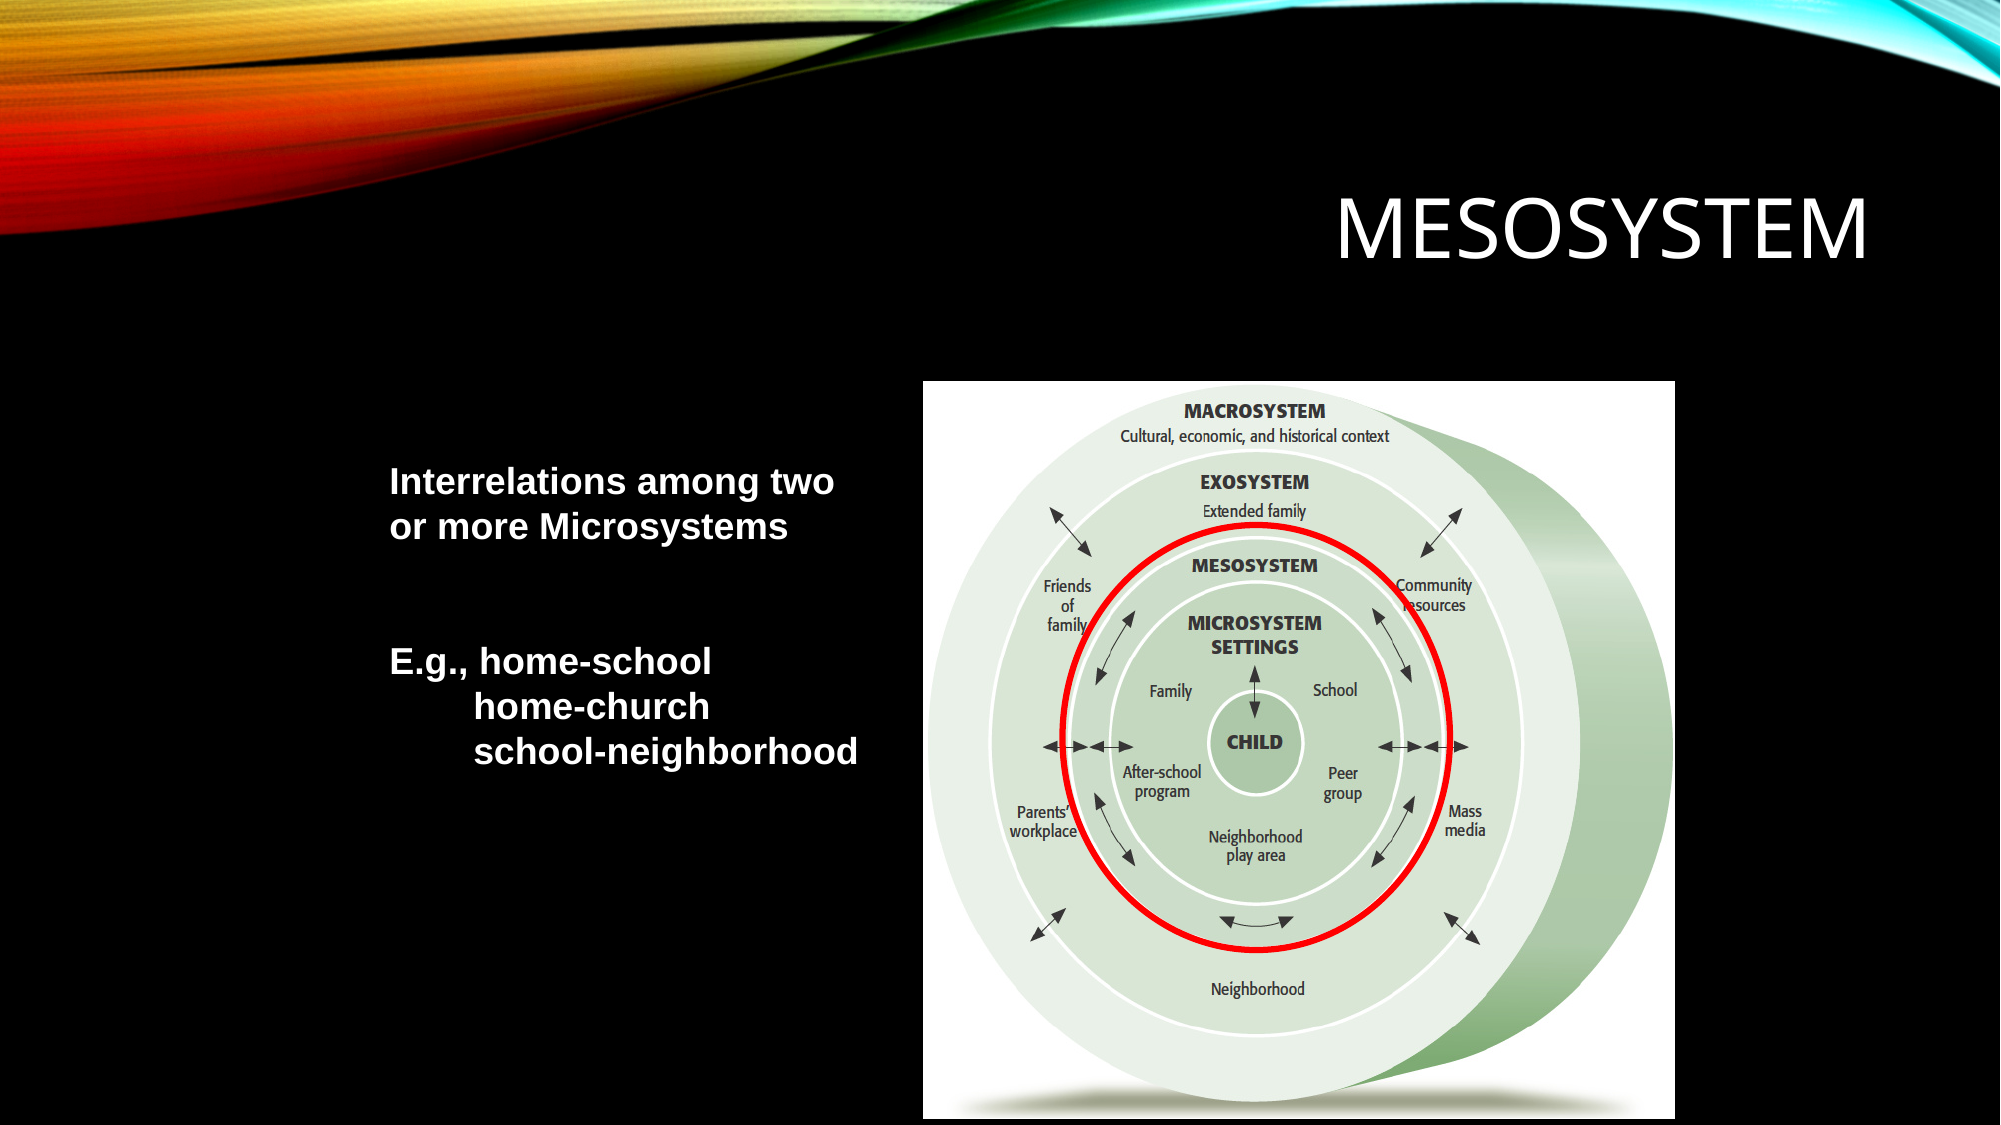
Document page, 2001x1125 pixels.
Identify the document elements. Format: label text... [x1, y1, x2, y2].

title Mesosystem [474, 125, 1888, 338]
text_box Interrelations among two or more Microsystems E.g., home-school home-church school-neighborhood [374, 449, 875, 780]
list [923, 381, 1676, 1120]
picture [0, 0, 2000, 237]
